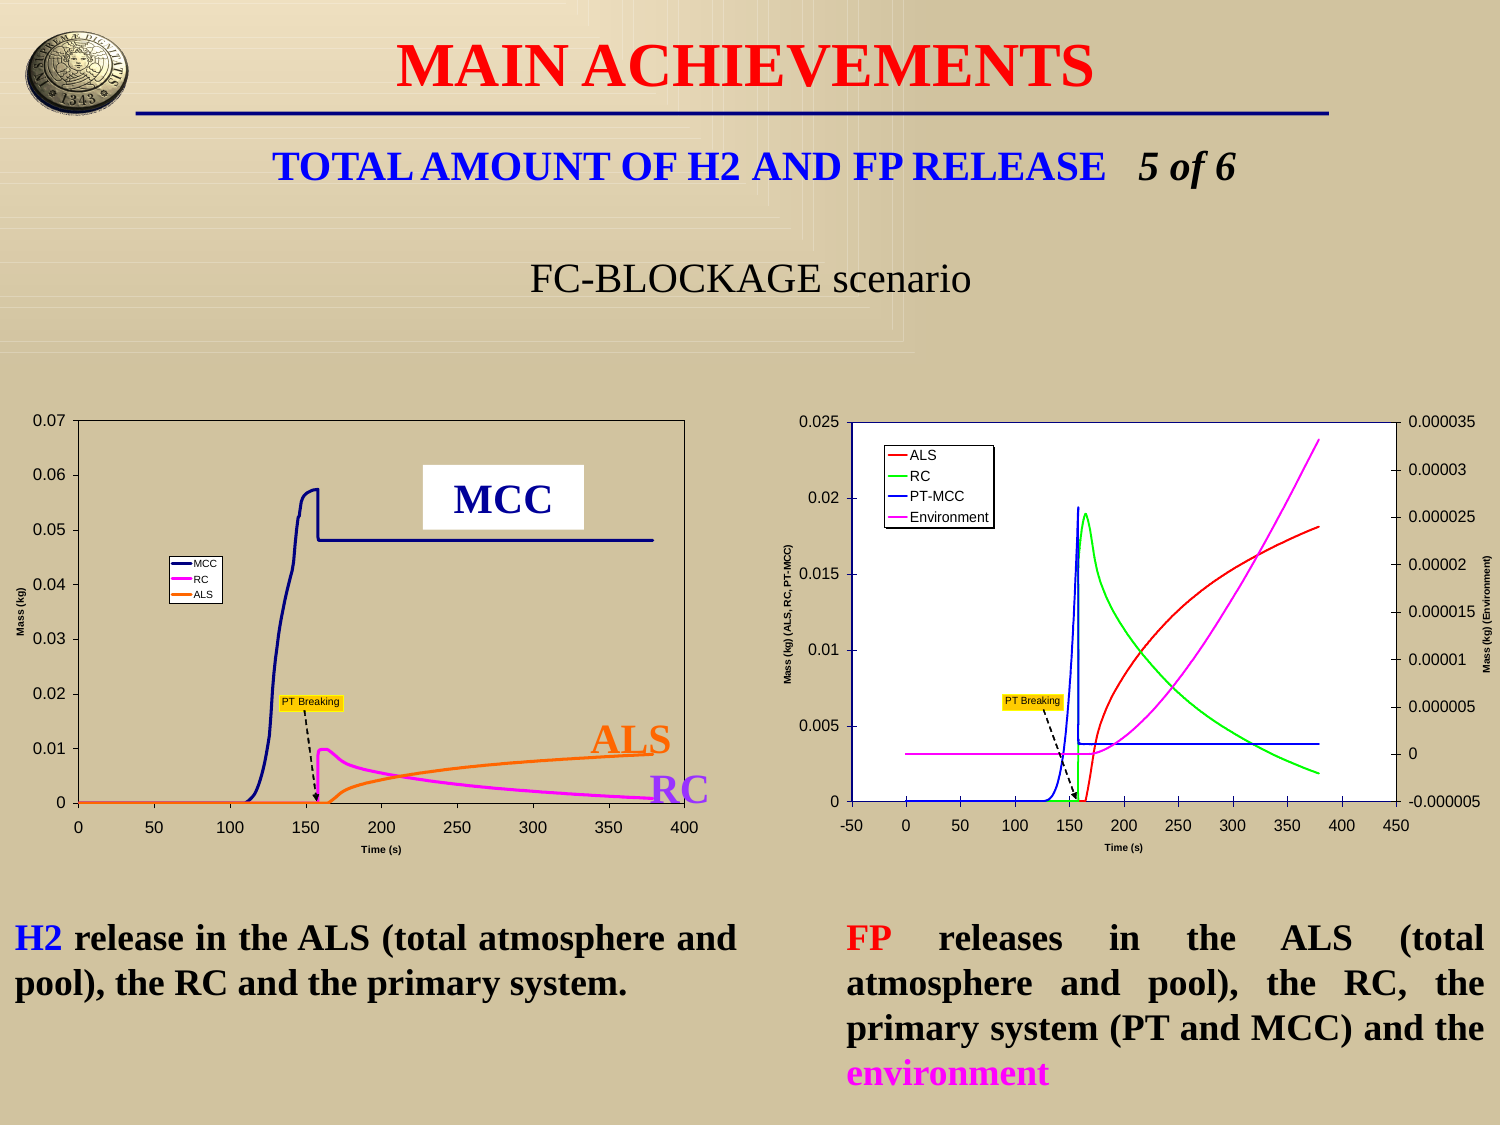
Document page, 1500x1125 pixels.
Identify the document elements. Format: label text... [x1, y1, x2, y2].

text_box FP releases in the ALS (total atmosphere and pool), the RC, the primary system (PT and MCC) and the environment [831, 905, 1500, 1100]
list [0, 394, 769, 873]
text_box FC-BLOCKAGE scenario [408, 243, 1093, 308]
picture [17, 18, 137, 123]
text_box MAIN ACHIEVEMENTS [373, 16, 1120, 107]
text_box H2 release in the ALS (total atmosphere and pool), the RC and the primary system. [0, 905, 753, 1010]
title TOTAL AMOUNT OF H2 AND FP RELEASE 5 of 6 [175, 123, 1333, 204]
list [767, 396, 1500, 871]
